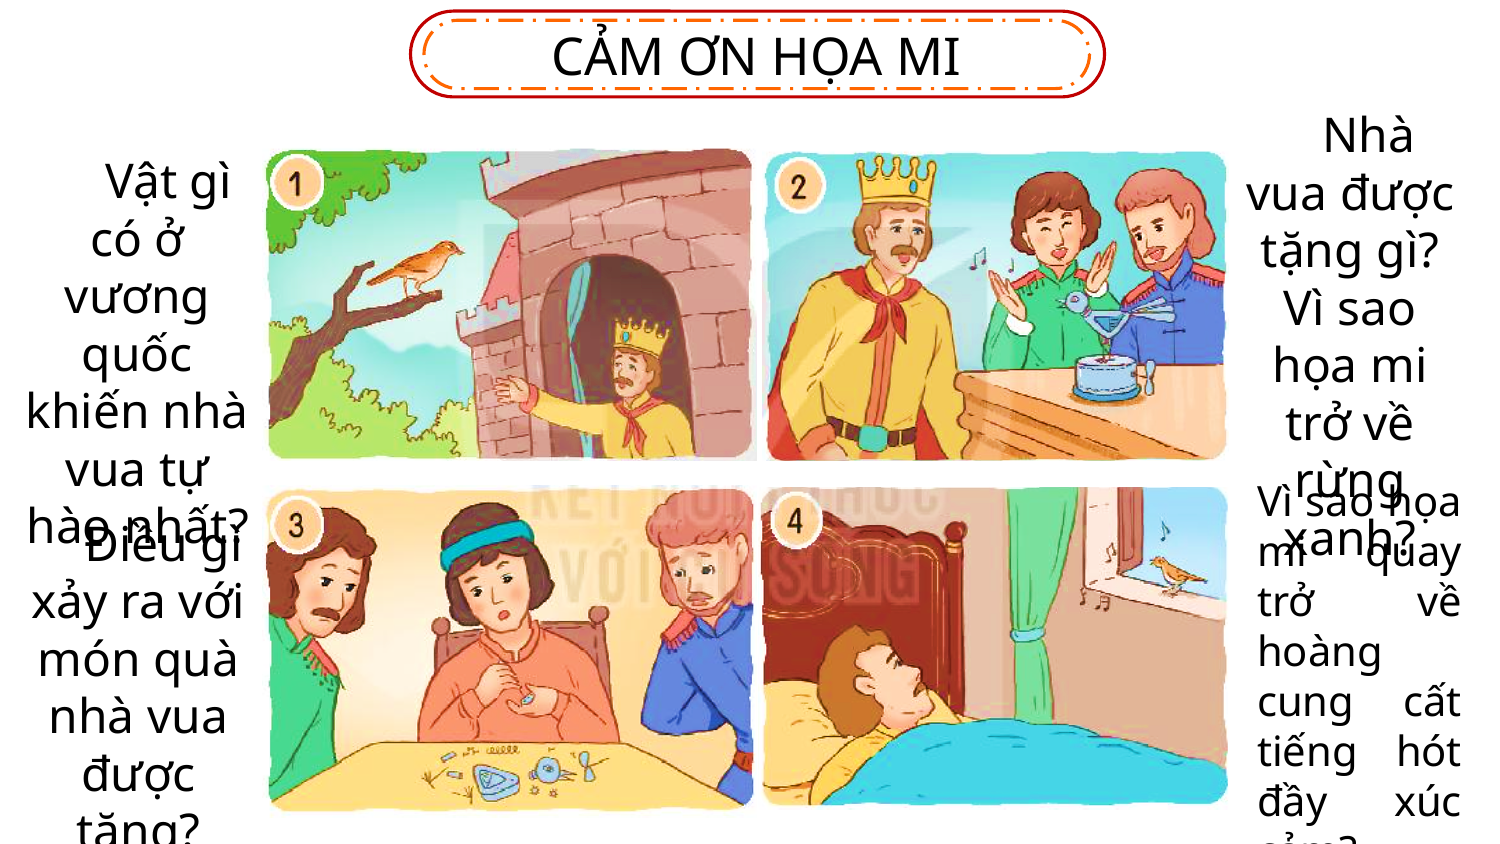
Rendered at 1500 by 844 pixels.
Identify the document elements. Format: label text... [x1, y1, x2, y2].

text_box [410, 10, 1105, 98]
picture [762, 149, 1230, 462]
picture [262, 484, 757, 818]
picture [758, 486, 1230, 810]
text_box Vì sao họa mi quay trở về hoàng cung cất tiếng hót đầy xúc cảm? [1245, 469, 1474, 844]
text_box Điều gì xảy ra với món quà nhà vua được tặng? [13, 507, 265, 844]
picture [262, 146, 757, 462]
text_box Nhà vua được tặng gì? Vì sao họa mi trở về rừng xanh? [1227, 99, 1474, 571]
text_box Vật gì có ở vương quốc khiến nhà vua tự hào nhất? [12, 145, 263, 559]
